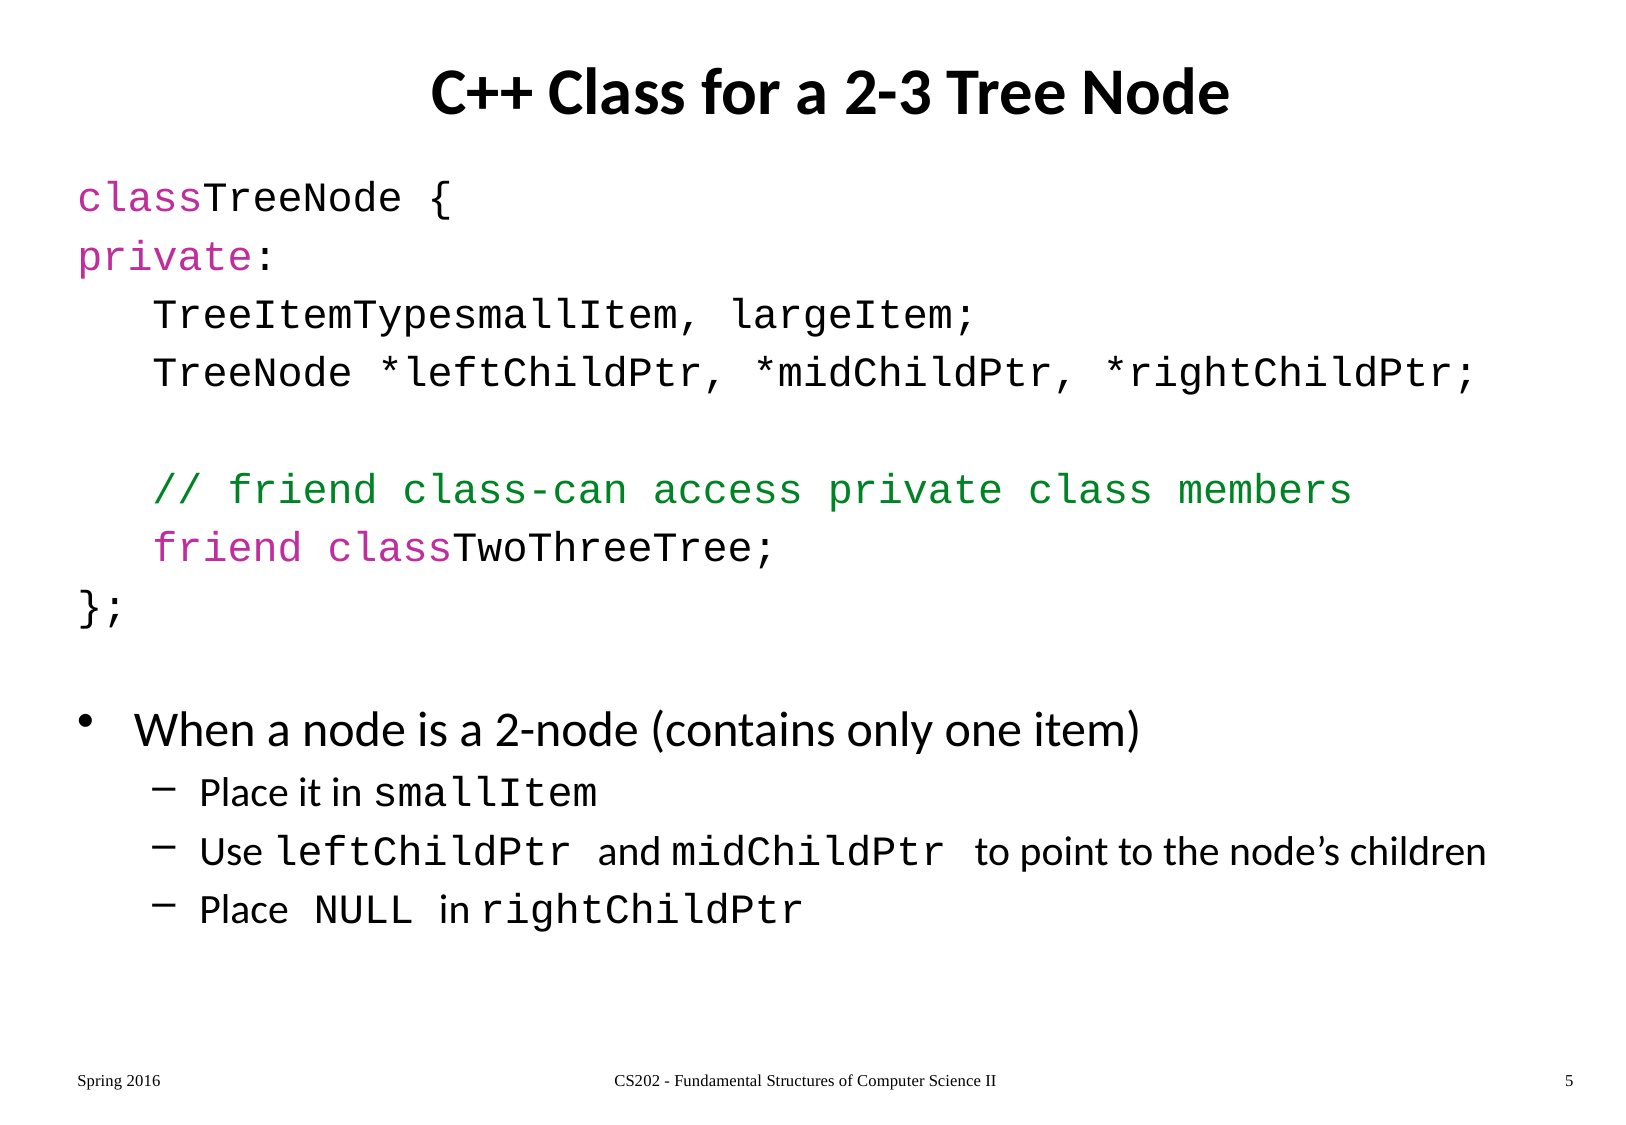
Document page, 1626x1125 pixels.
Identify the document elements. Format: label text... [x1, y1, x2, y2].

slide_number Spring 2016 [62, 1062, 402, 1101]
slide_number 5 [1249, 1062, 1589, 1101]
footer CS202 - Fundamental Structures of Computer Science II [500, 1062, 1111, 1101]
title C++ Class for a 2-3 Tree Node [62, 24, 1601, 151]
list classTreeNode { private: TreeItemTypesmallItem, largeItem; TreeNode *leftChildPtr, *midChildPtr, *rightChildPtr; // friend class-can access private class members friend classTwoThreeTree; }; When a node is a 2-node (contains only one item) Place it in smallItem Use leftChildPtr and midChildPtr to point to the node’s children Place NULL in rightChildPtr [62, 162, 1588, 1038]
